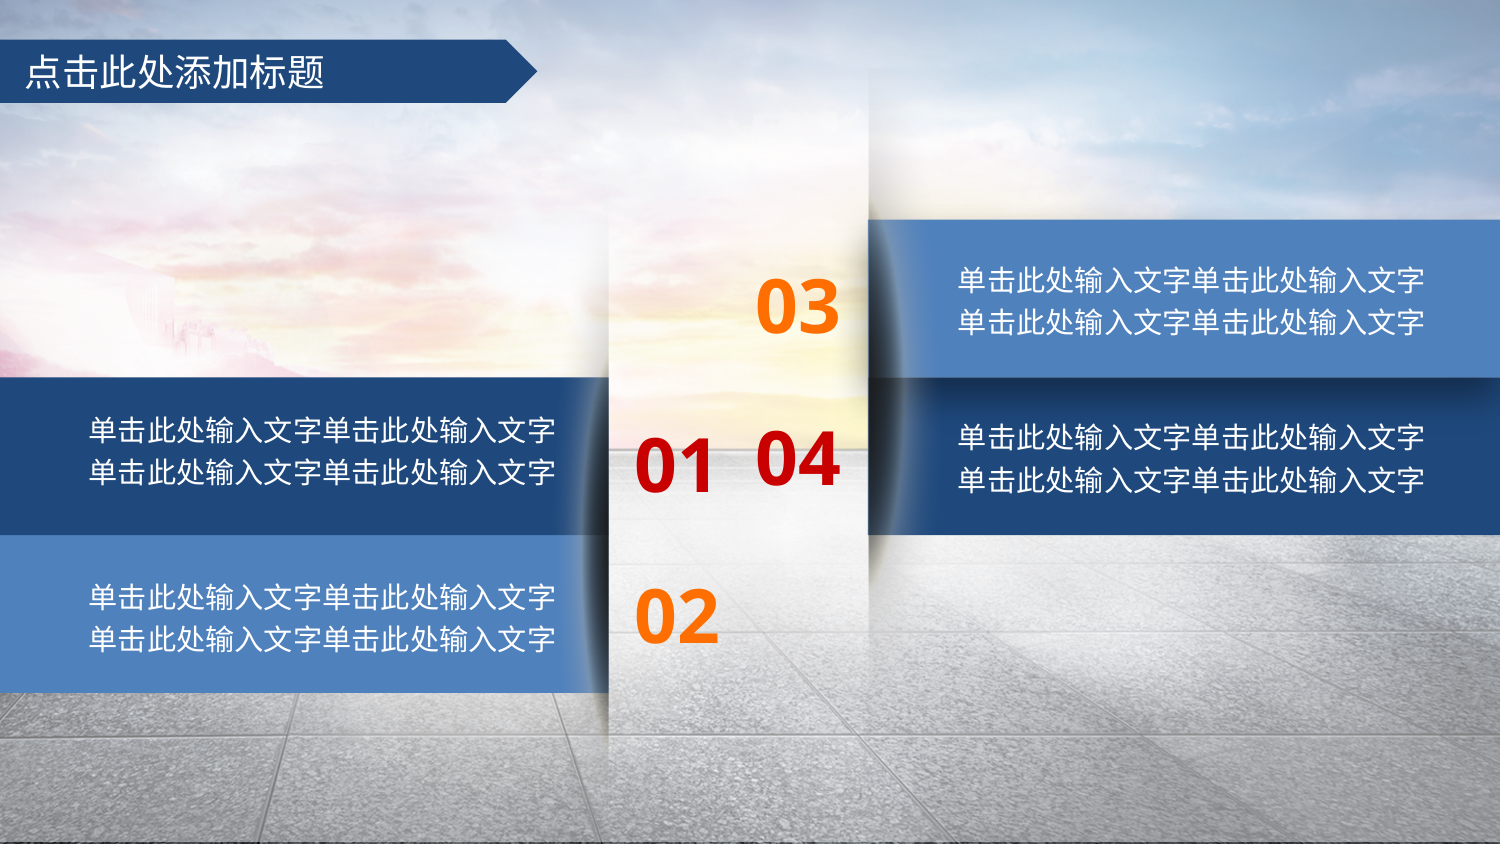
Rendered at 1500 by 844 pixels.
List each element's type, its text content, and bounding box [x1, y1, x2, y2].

text_box [0, 537, 549, 695]
text_box 03 [740, 251, 857, 357]
text_box 单击此处输入文字单击此处输入文字 单击此处输入文字单击此处输入文字 [37, 397, 572, 497]
text_box 04 [740, 458, 857, 503]
text_box [946, 218, 1500, 379]
text_box 单击此处输入文字单击此处输入文字 单击此处输入文字单击此处输入文字 [906, 247, 1441, 347]
text_box 01 [619, 458, 735, 503]
picture [236, 68, 1250, 844]
text_box 02 [619, 572, 735, 666]
text_box [946, 419, 1500, 537]
title 点击此处添加标题 [10, 36, 1360, 106]
text_box 单击此处输入文字单击此处输入文字 单击此处输入文字单击此处输入文字 [37, 564, 572, 664]
text_box 单击此处输入文字单击此处输入文字 单击此处输入文字单击此处输入文字 [906, 405, 1441, 505]
text_box [0, 375, 549, 537]
